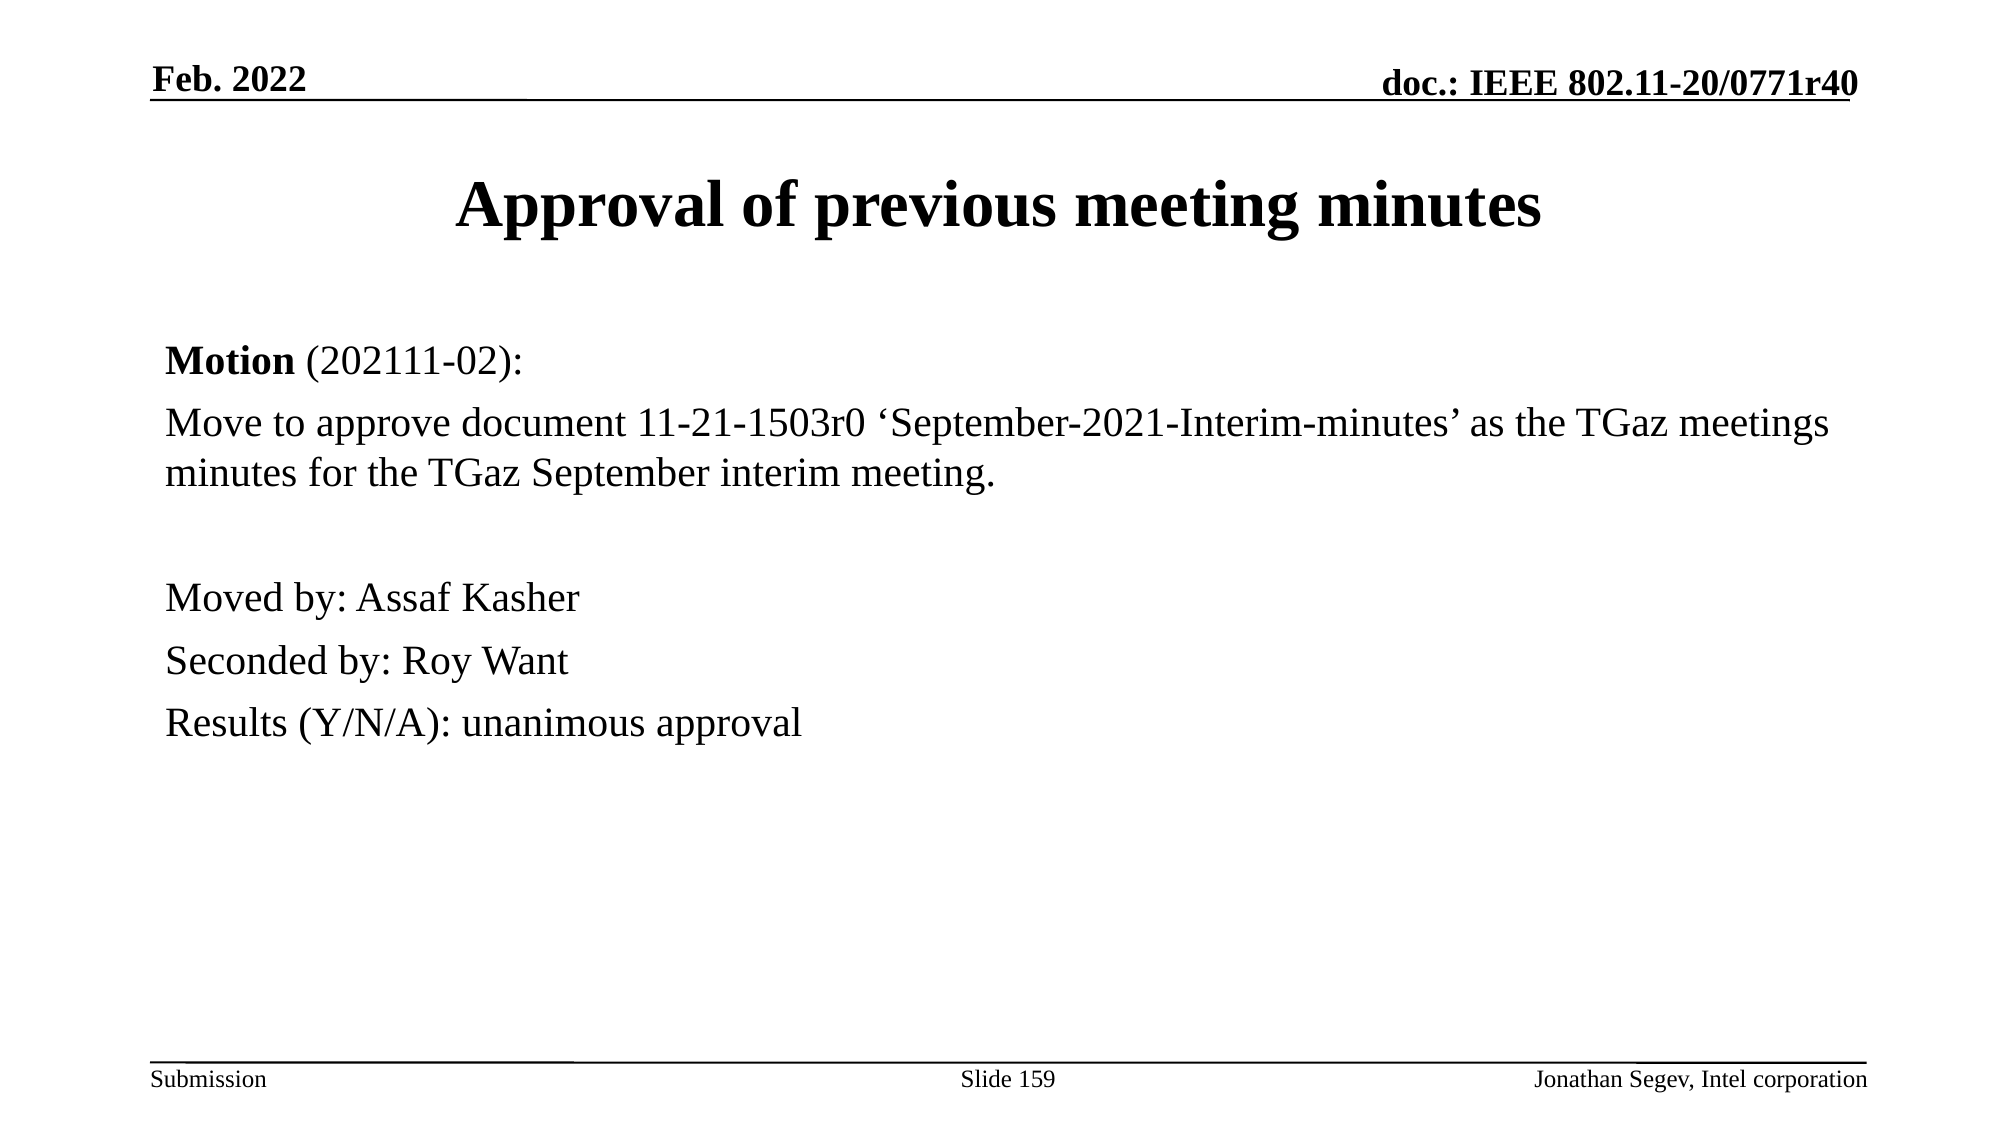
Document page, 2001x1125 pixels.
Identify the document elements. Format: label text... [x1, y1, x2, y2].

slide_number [152, 54, 563, 100]
list Motion (202111-02): Move to approve document 11-21-1503r0 ‘September-2021-Interim-minutes’ as the TGaz meetings minutes for the TGaz September interim meeting. Moved by: Assaf Kasher Seconded by: Roy Want Results (Y/N/A): unanimous approval [149, 324, 1850, 1000]
title Approval of previous meeting minutes [149, 112, 1850, 288]
footer Jonathan Segev, Intel corporation [1171, 1061, 1869, 1093]
slide_number Slide 159 [950, 1061, 1067, 1123]
